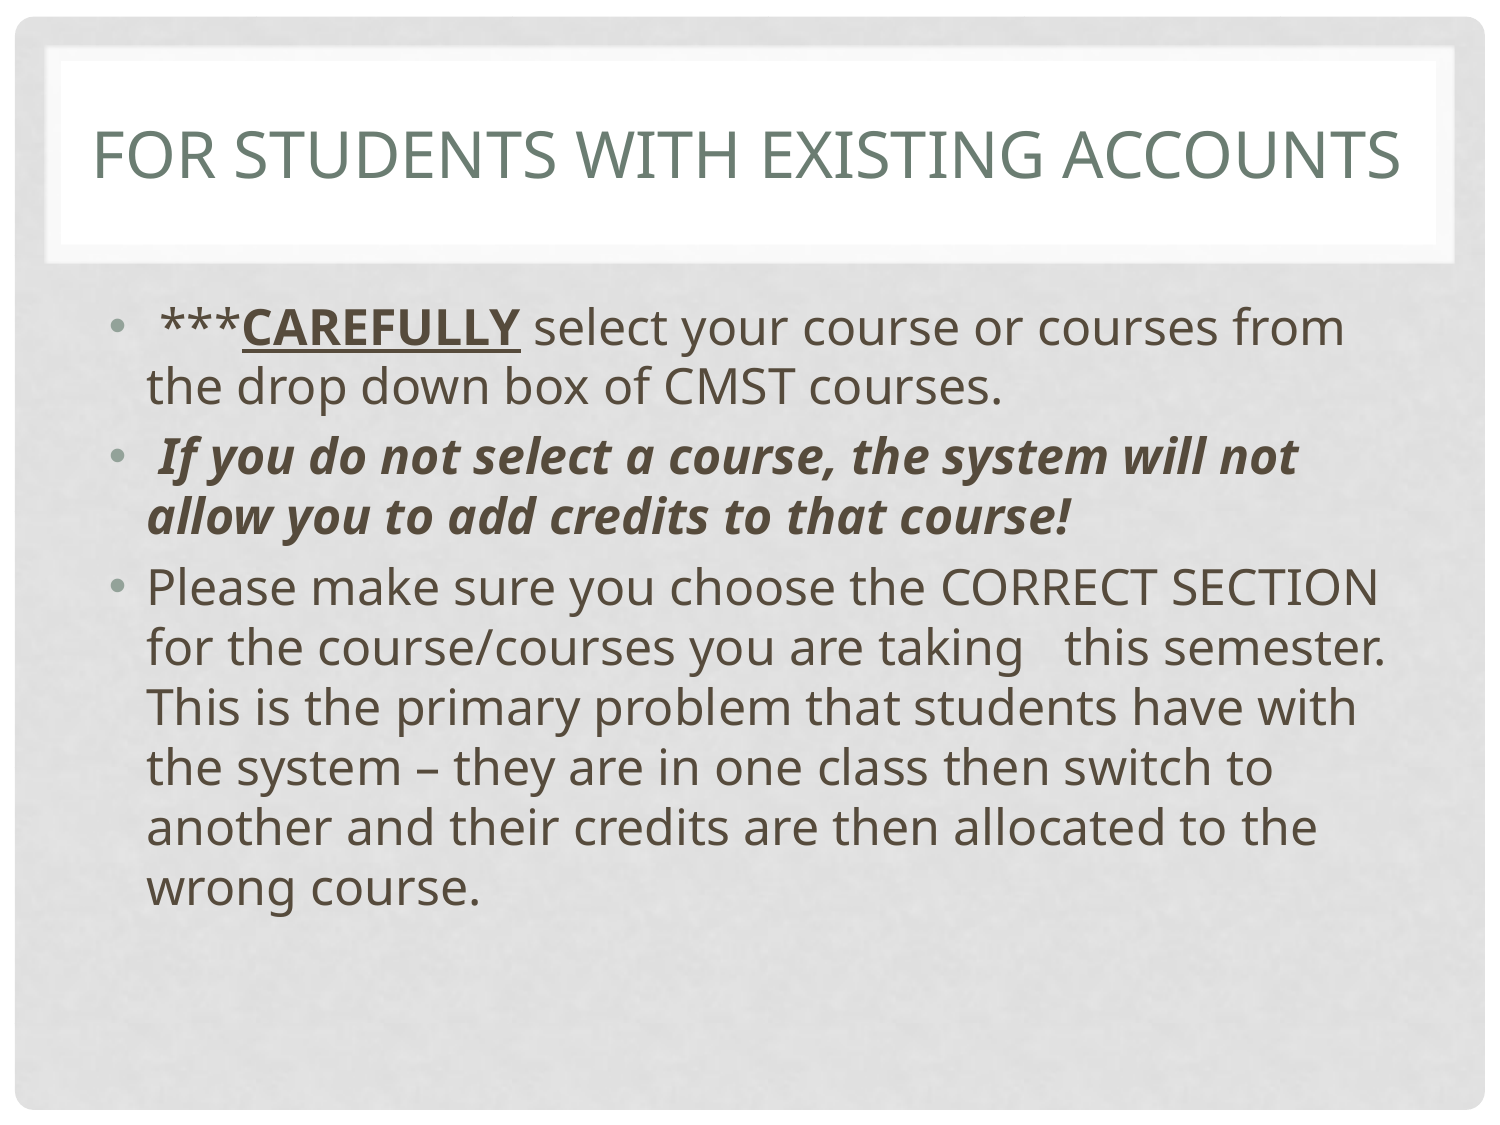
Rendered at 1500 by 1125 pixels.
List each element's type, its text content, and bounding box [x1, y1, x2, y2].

title For students WITH existing accounts [69, 66, 1425, 238]
list ***CAREFULLY select your course or courses from the drop down box of CMST courses. If you do not select a course, the system will not allow you to add credits to that course! Please make sure you choose the CORRECT SECTION for the course/courses you are taking this semester. This is the primary problem that students have with the system – they are in one class then switch to another and their credits are then allocated to the wrong course. [75, 287, 1425, 1005]
